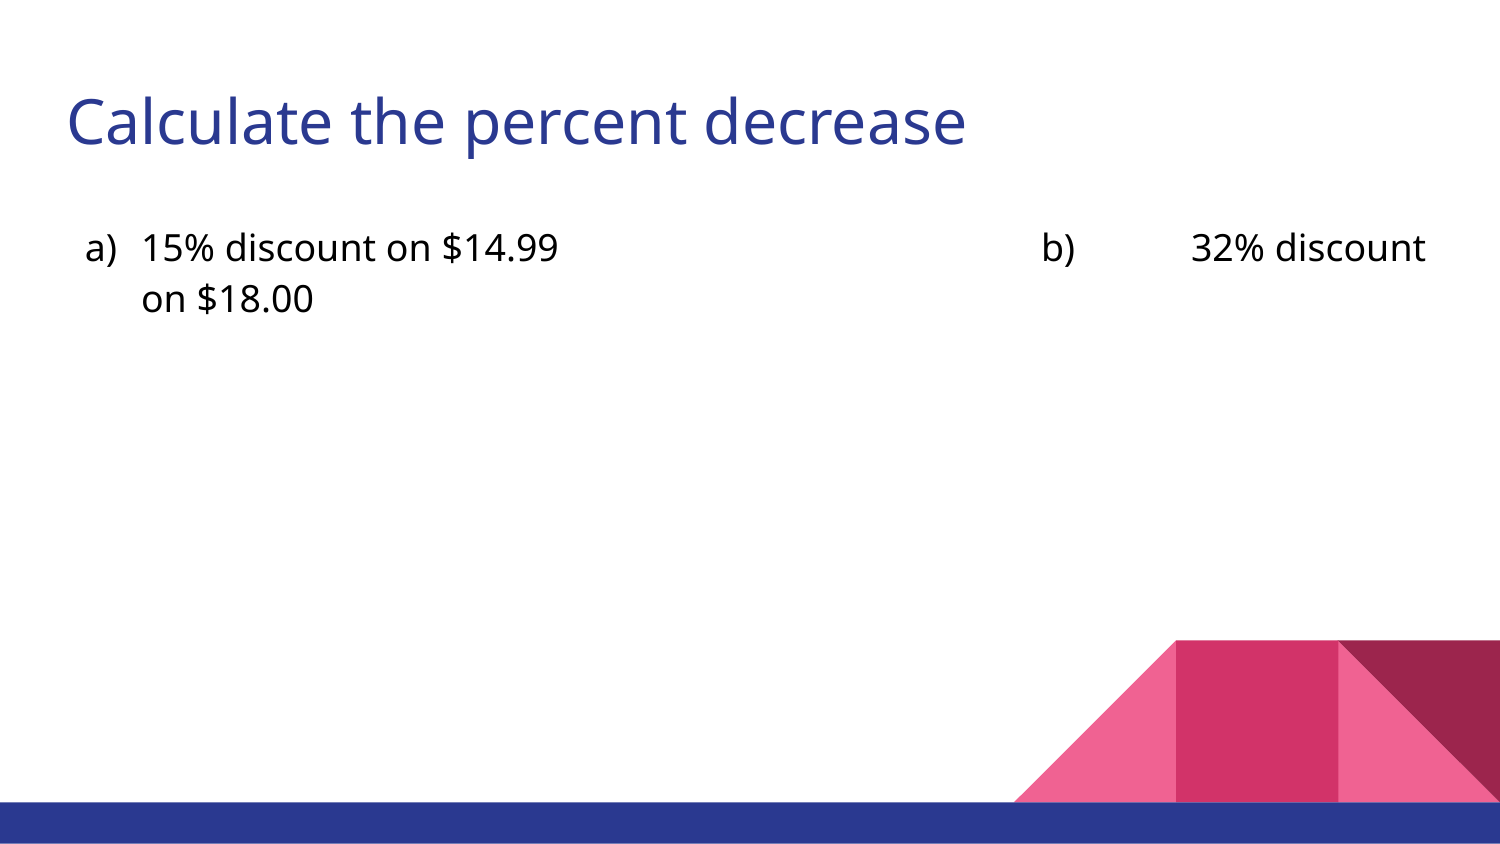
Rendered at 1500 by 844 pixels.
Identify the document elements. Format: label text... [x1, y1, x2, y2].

title Calculate the percent decrease [51, 67, 1449, 167]
list 15% discount on $14.99 b) 32% discount on $18.00 [51, 201, 1449, 750]
